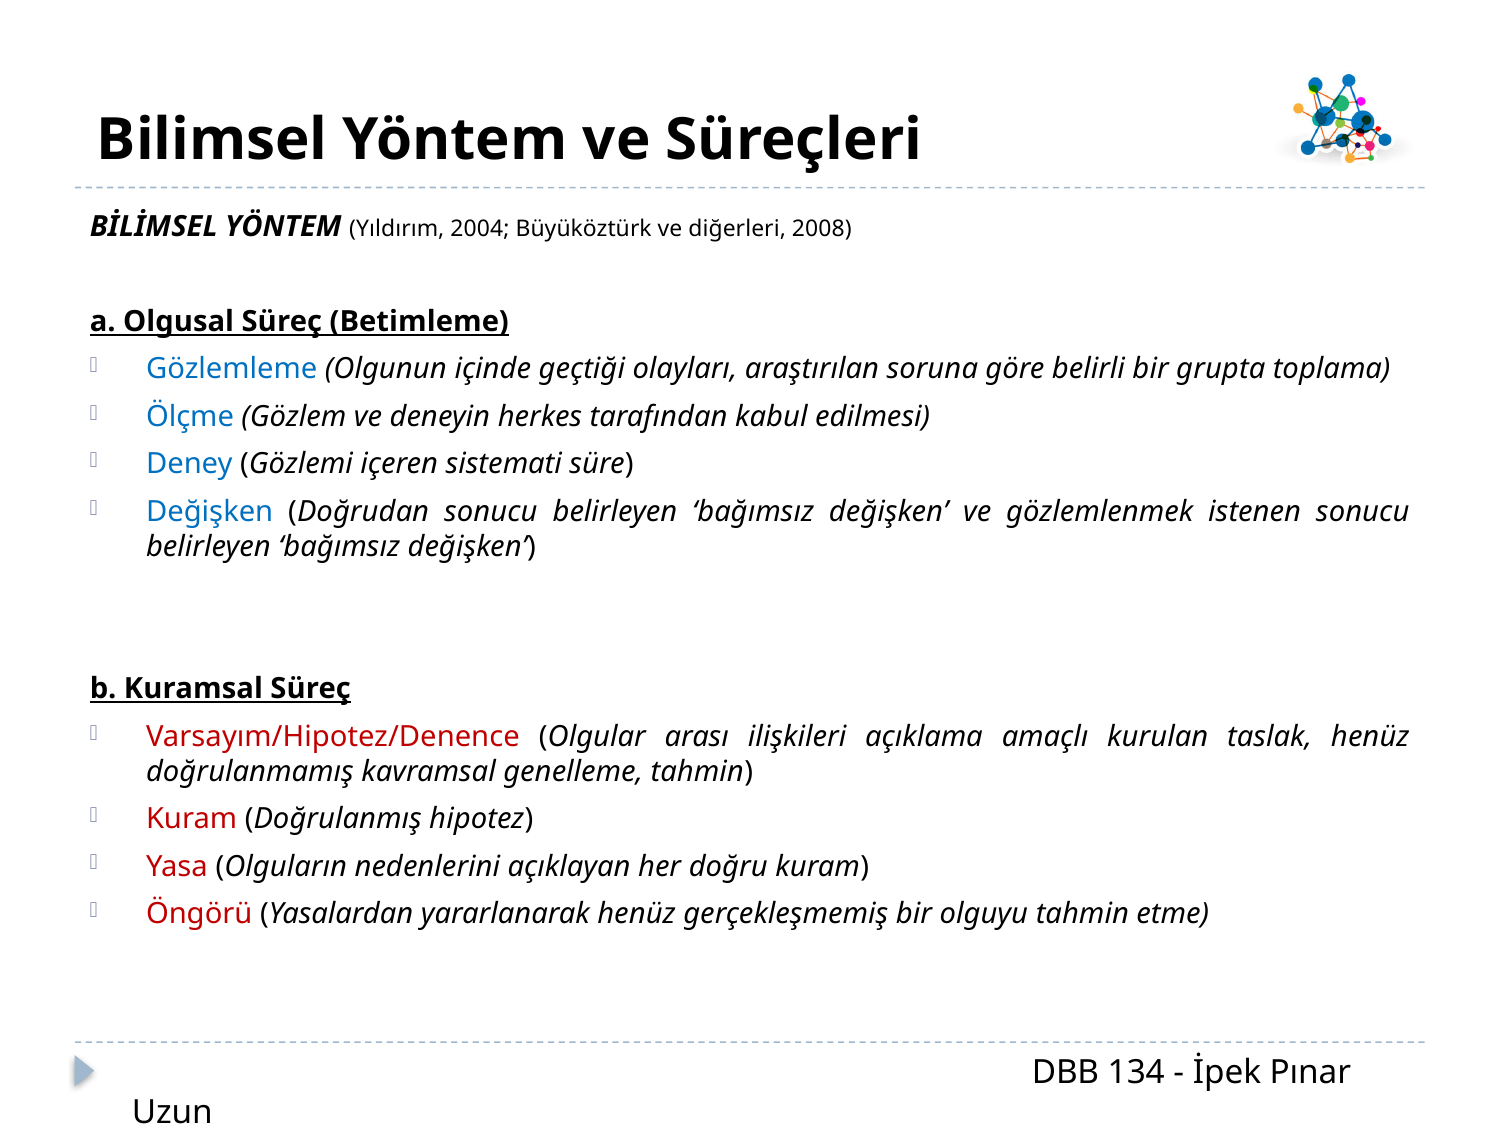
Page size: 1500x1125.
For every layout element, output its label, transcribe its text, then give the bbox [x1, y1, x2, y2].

picture [1271, 70, 1417, 167]
text_box DBB 134 - İpek Pınar Uzun [117, 1042, 1430, 1125]
text_box Bilimsel Yöntem ve Süreçleri [82, 93, 1272, 179]
list BİLİMSEL YÖNTEM (Yıldırım, 2004; Büyüköztürk ve diğerleri, 2008) a. Olgusal Süreç (Betimleme) Gözlemleme (Olgunun içinde geçtiği olayları, araştırılan soruna göre belirli bir grupta toplama) Ölçme (Gözlem ve deneyin herkes tarafından kabul edilmesi) Deney (Gözlemi içeren sistemati süre) Değişken (Doğrudan sonucu belirleyen ‘bağımsız değişken’ ve gözlemlenmek istenen sonucu belirleyen ‘bağımsız değişken’) b. Kuramsal Süreç Varsayım/Hipotez/Denence (Olgular arası ilişkileri açıklama amaçlı kurulan taslak, henüz doğrulanmamış kavramsal genelleme, tahmin) Kuram (Doğrulanmış hipotez) Yasa (Olguların nedenlerini açıklayan her doğru kuram) Öngörü (Yasalardan yararlanarak henüz gerçekleşmemiş bir olguyu tahmin etme) [75, 200, 1425, 1010]
